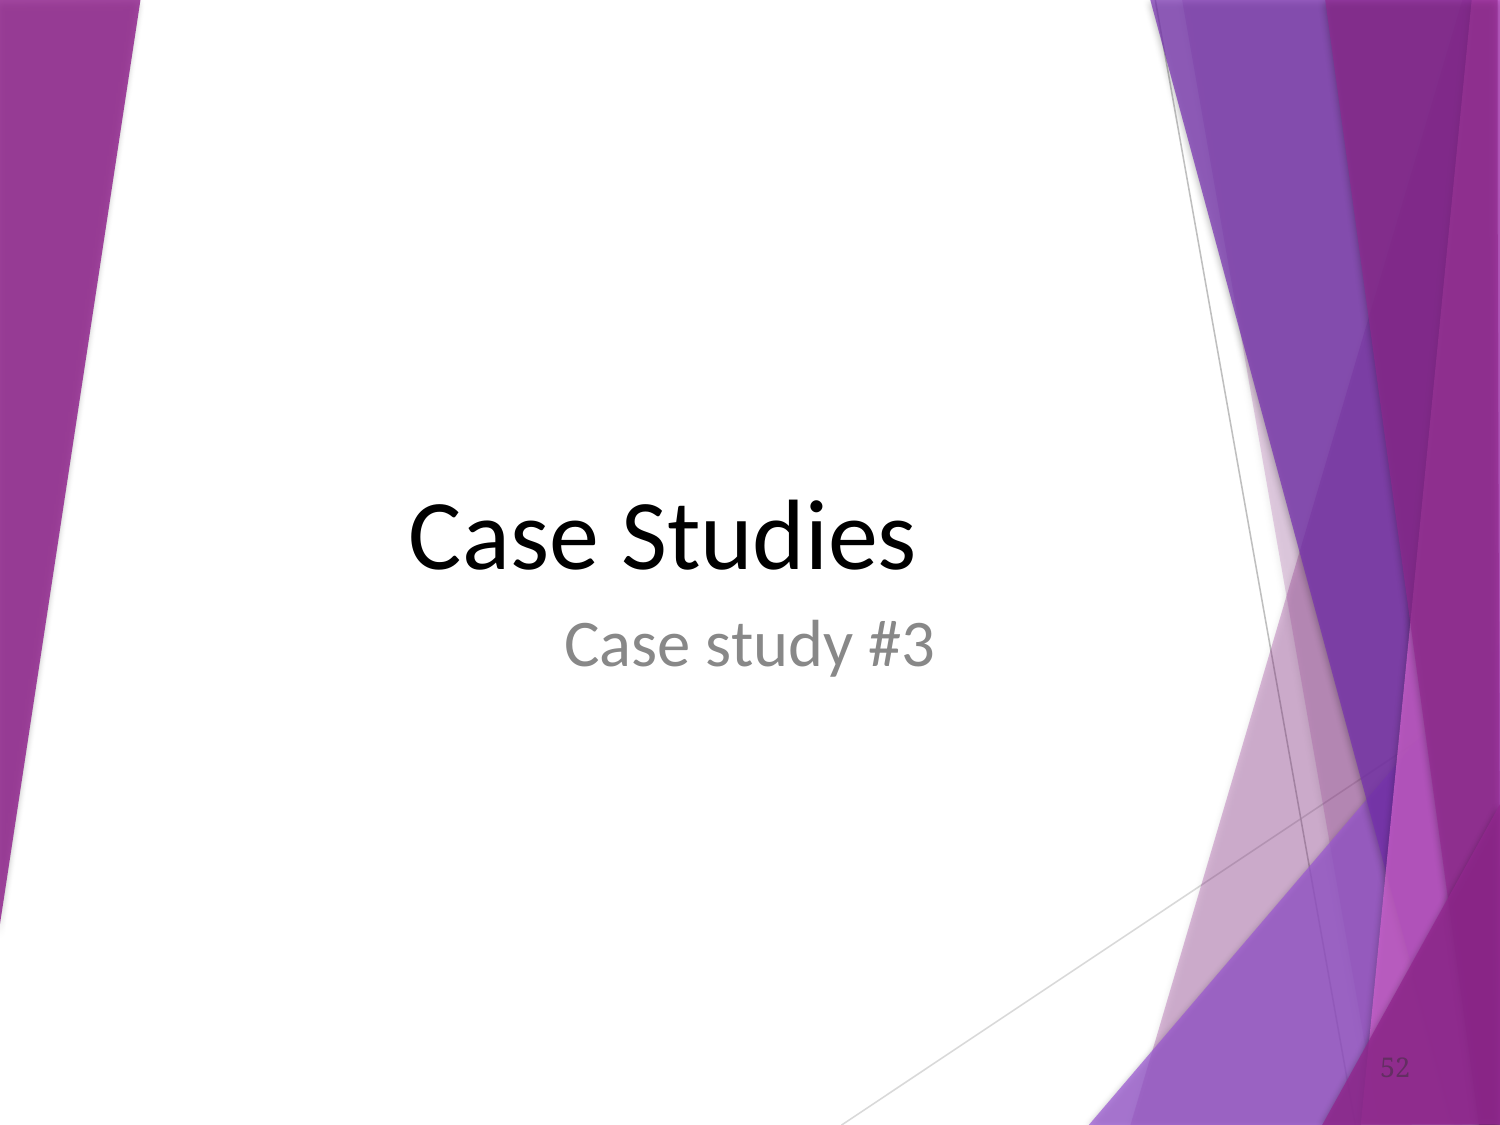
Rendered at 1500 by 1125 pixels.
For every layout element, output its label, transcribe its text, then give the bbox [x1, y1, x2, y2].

slide_number 52 [1074, 1042, 1425, 1103]
title Case Studies [185, 394, 1142, 592]
subtitle Case study #3 [112, 592, 1388, 790]
